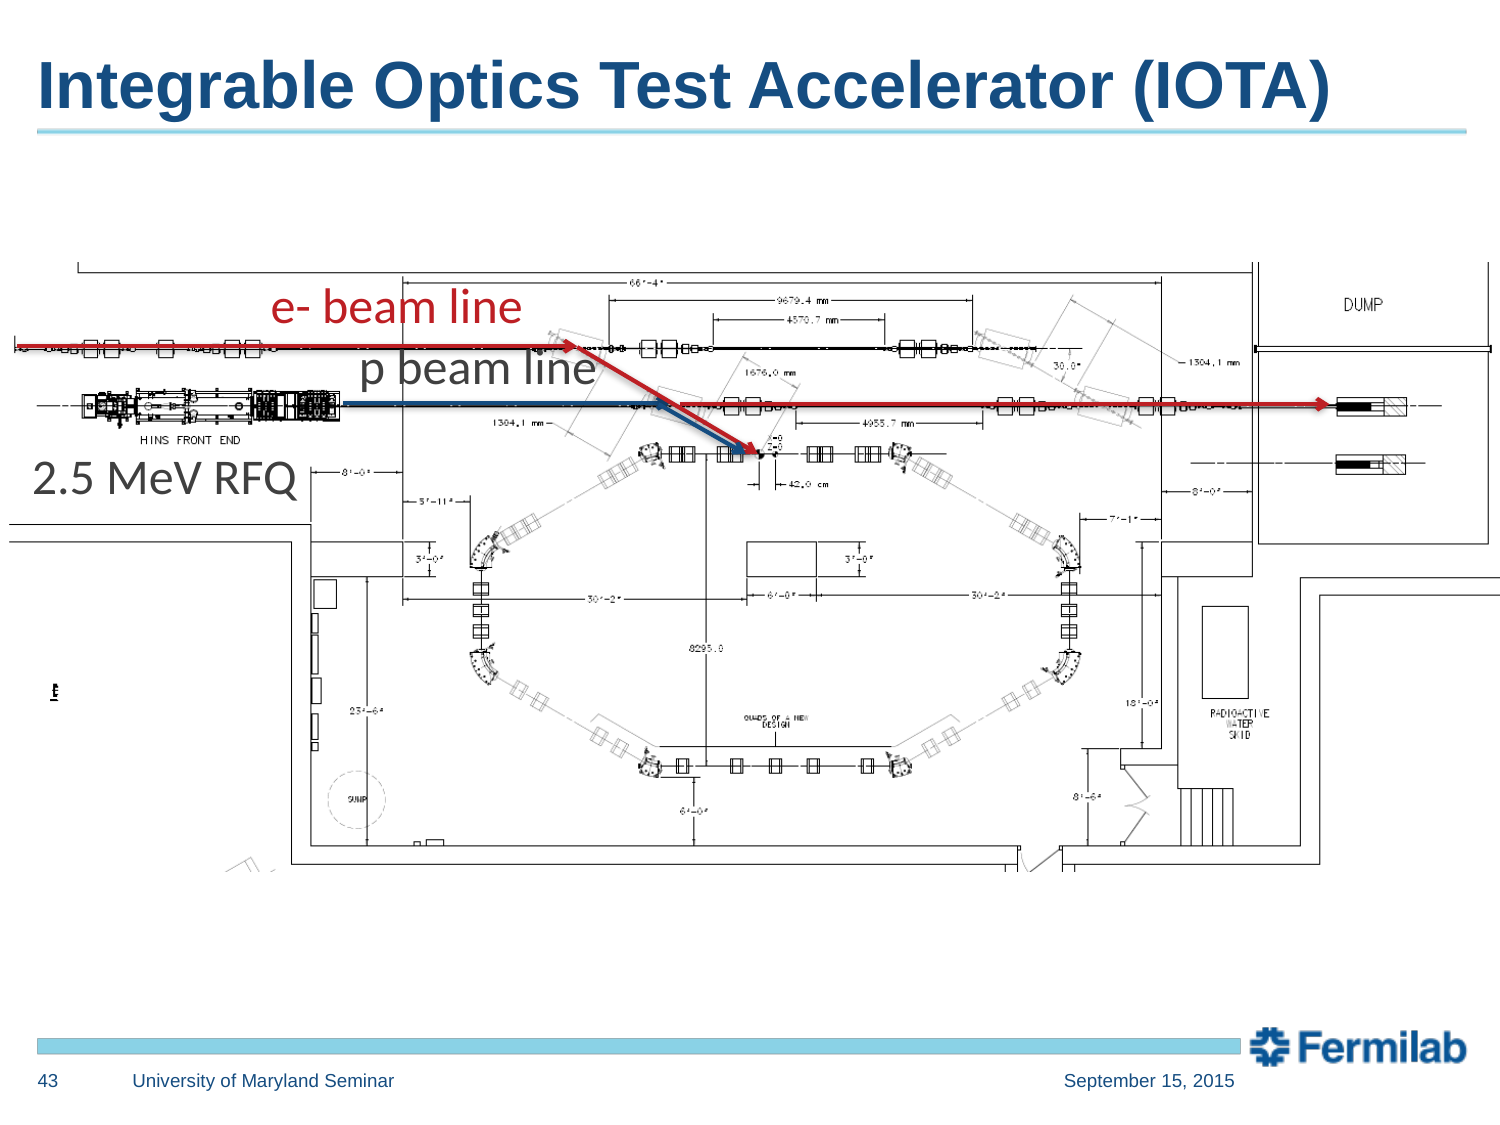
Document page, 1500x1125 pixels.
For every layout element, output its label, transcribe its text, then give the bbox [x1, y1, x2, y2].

picture [0, 262, 1500, 872]
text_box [576, 346, 758, 454]
footer University of Maryland Seminar [132, 1068, 1014, 1109]
title Integrable Optics Test Accelerator (IOTA) [37, 17, 1463, 123]
slide_number 43 [37, 1068, 111, 1109]
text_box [658, 404, 746, 455]
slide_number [1058, 1068, 1235, 1109]
